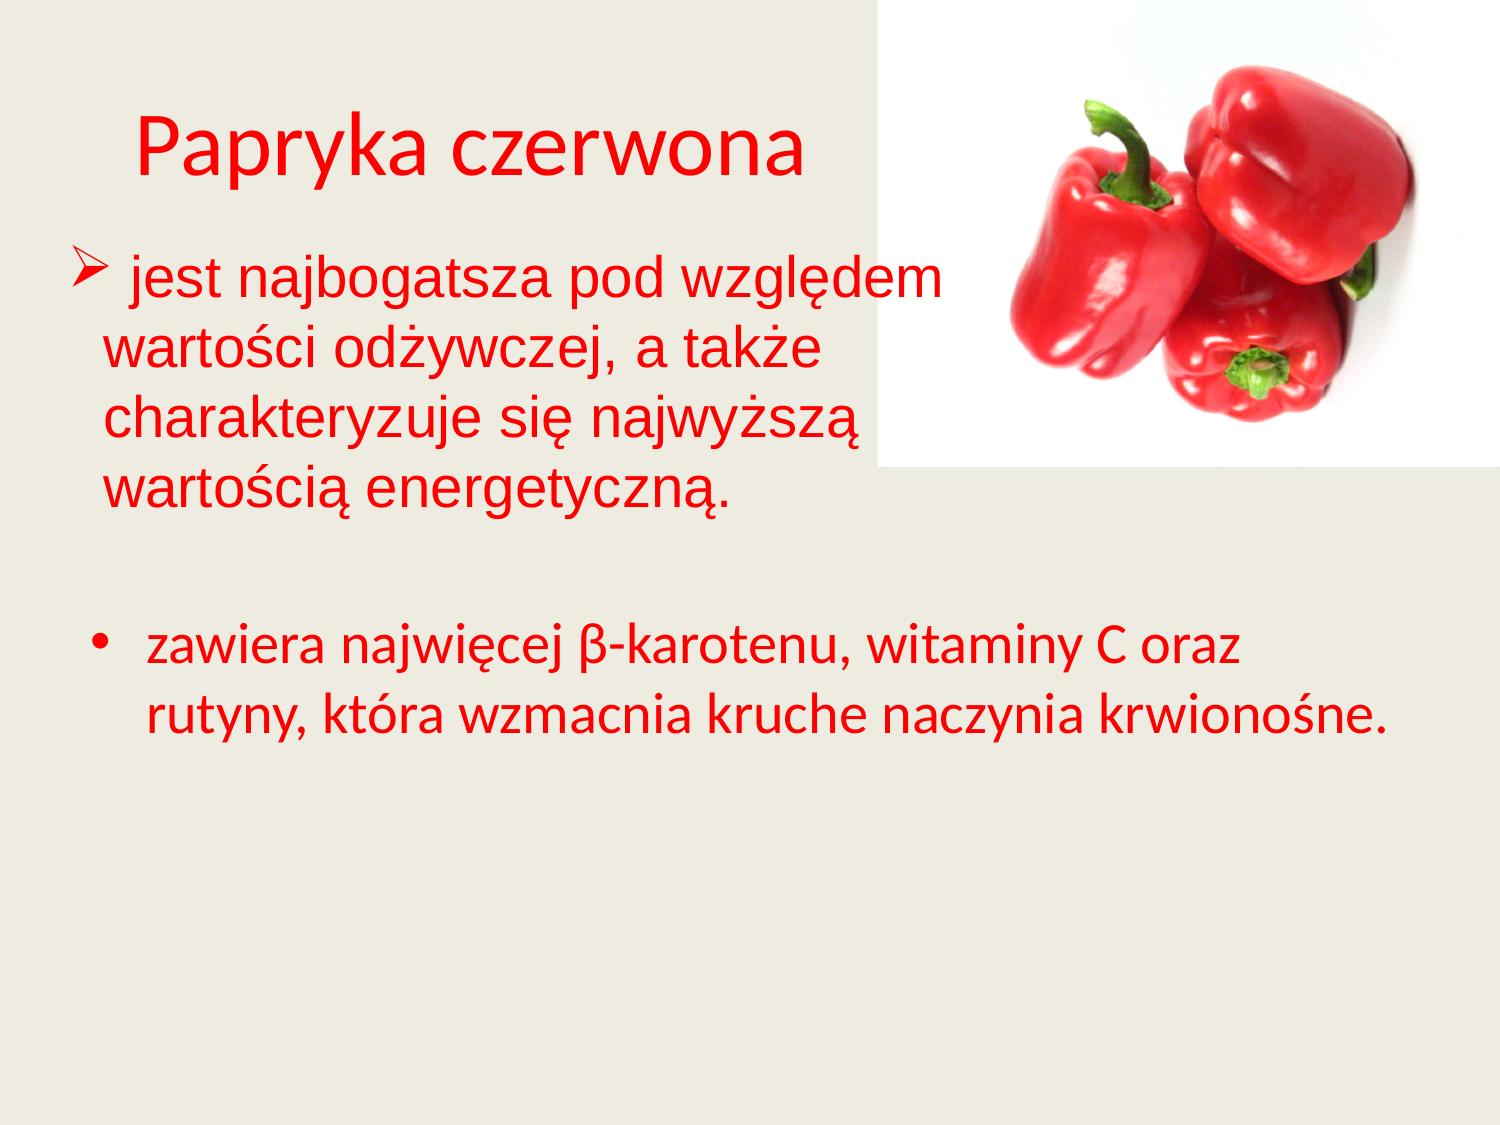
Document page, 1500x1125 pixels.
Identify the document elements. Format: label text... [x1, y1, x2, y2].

text_box jest najbogatsza pod względem wartości odżywczej, a także charakteryzuje się najwyższą wartością energetyczną. [53, 231, 950, 527]
title Papryka czerwona [75, 45, 869, 231]
list zawiera najwięcej β-karotenu, witaminy C oraz rutyny, która wzmacnia kruche naczynia krwionośne. [75, 597, 1424, 1059]
picture [878, 0, 1499, 545]
